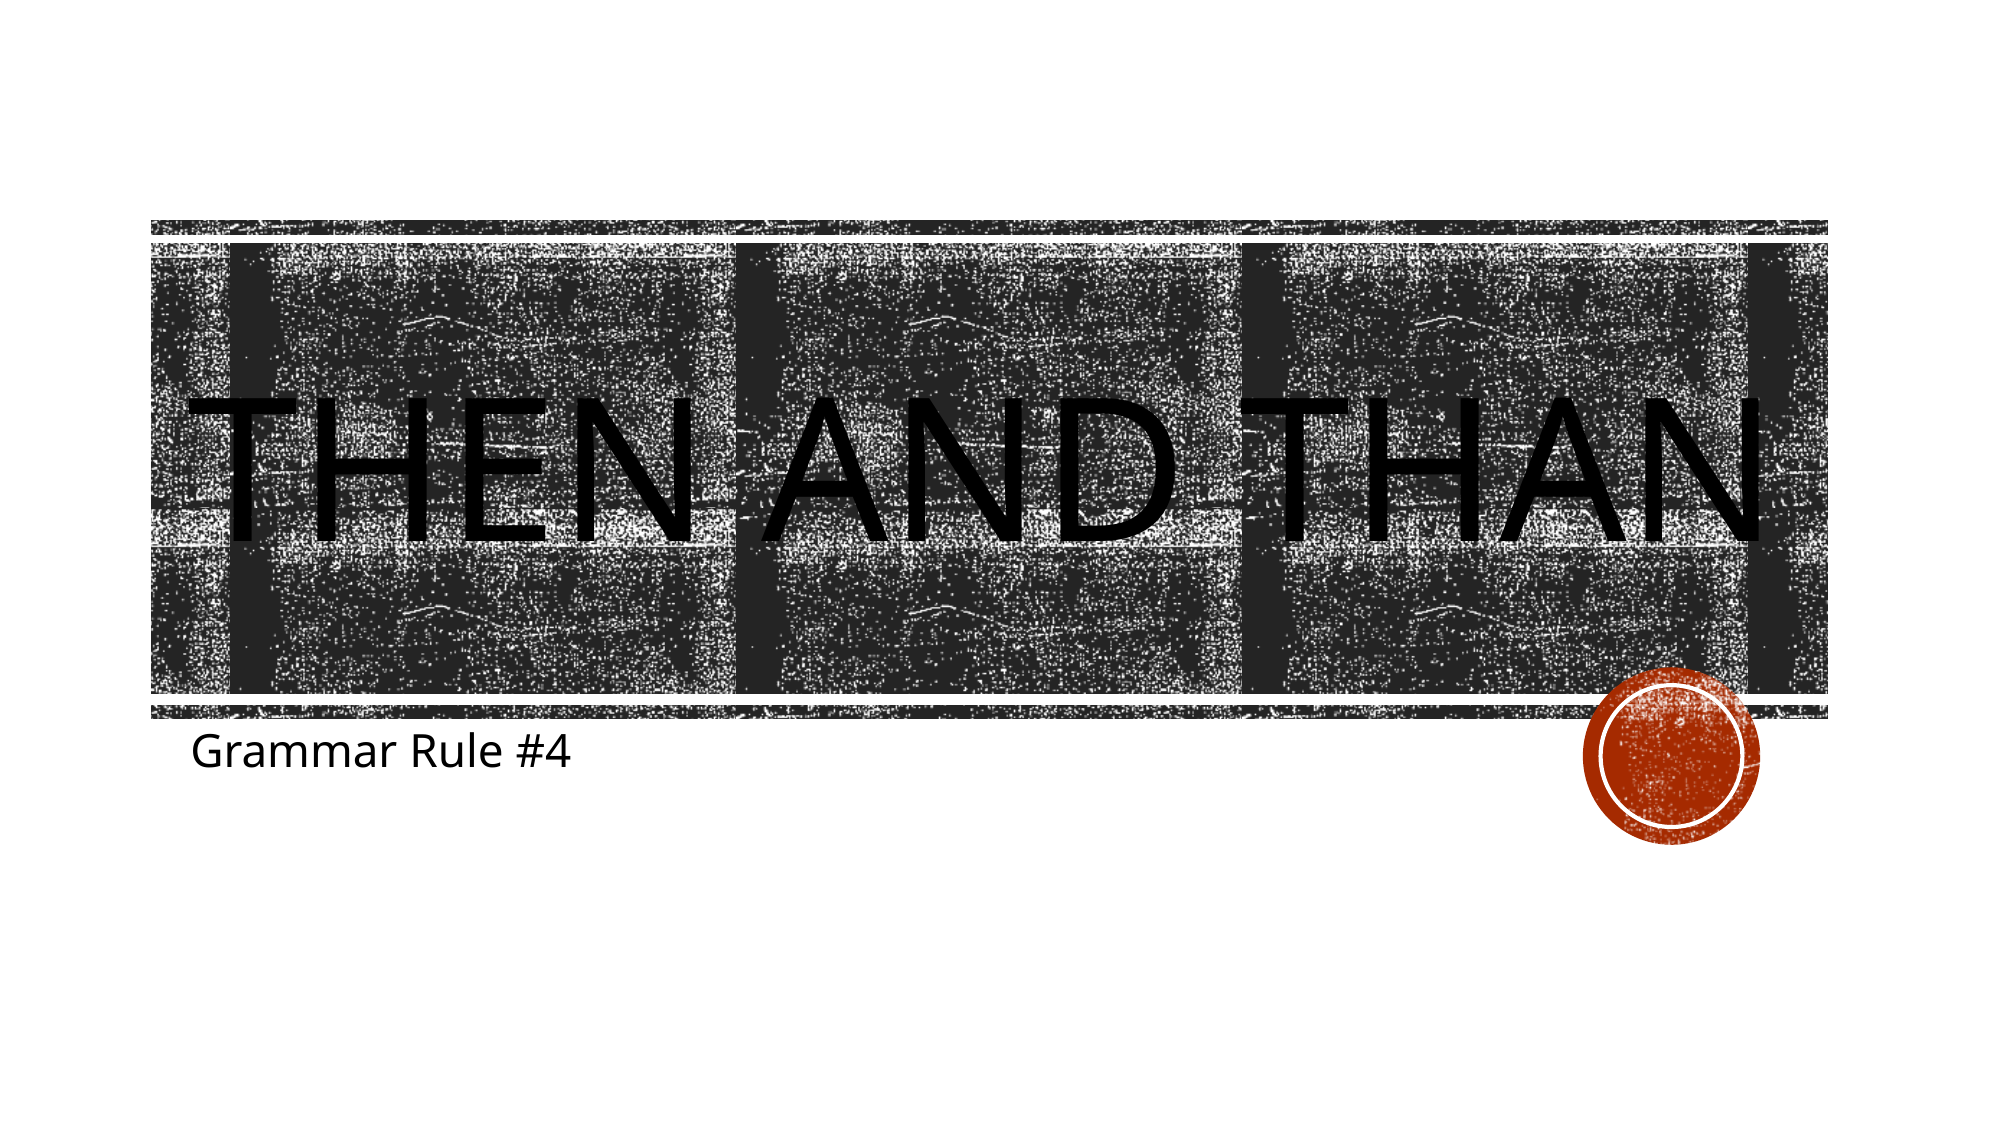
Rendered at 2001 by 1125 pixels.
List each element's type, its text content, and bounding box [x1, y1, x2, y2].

subtitle Grammar Rule #4 [175, 720, 1470, 896]
title Then and Than [172, 234, 1808, 733]
